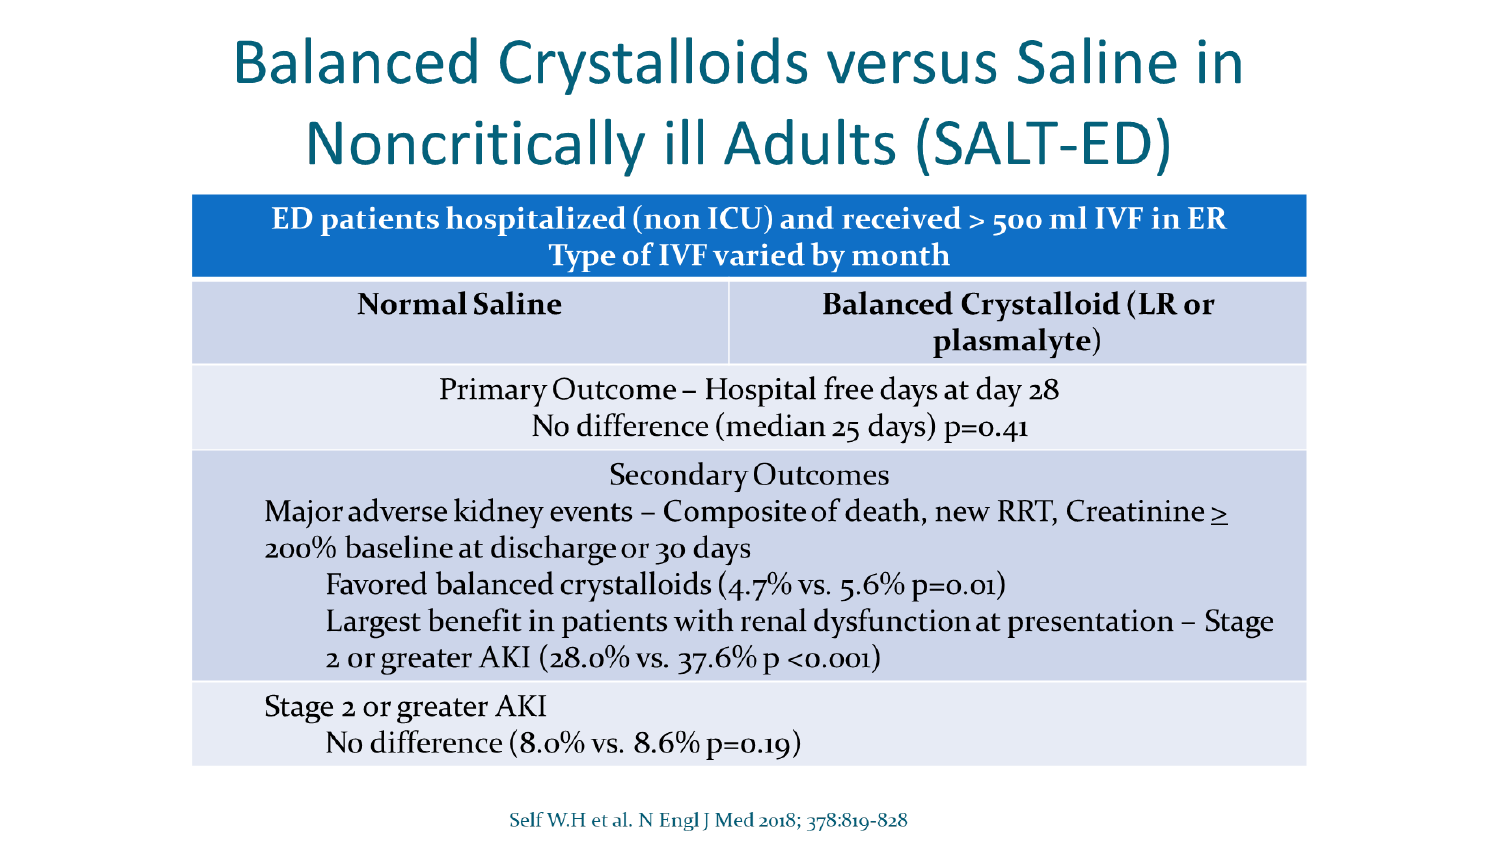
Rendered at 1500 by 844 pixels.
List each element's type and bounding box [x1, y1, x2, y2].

picture [189, 0, 1311, 844]
